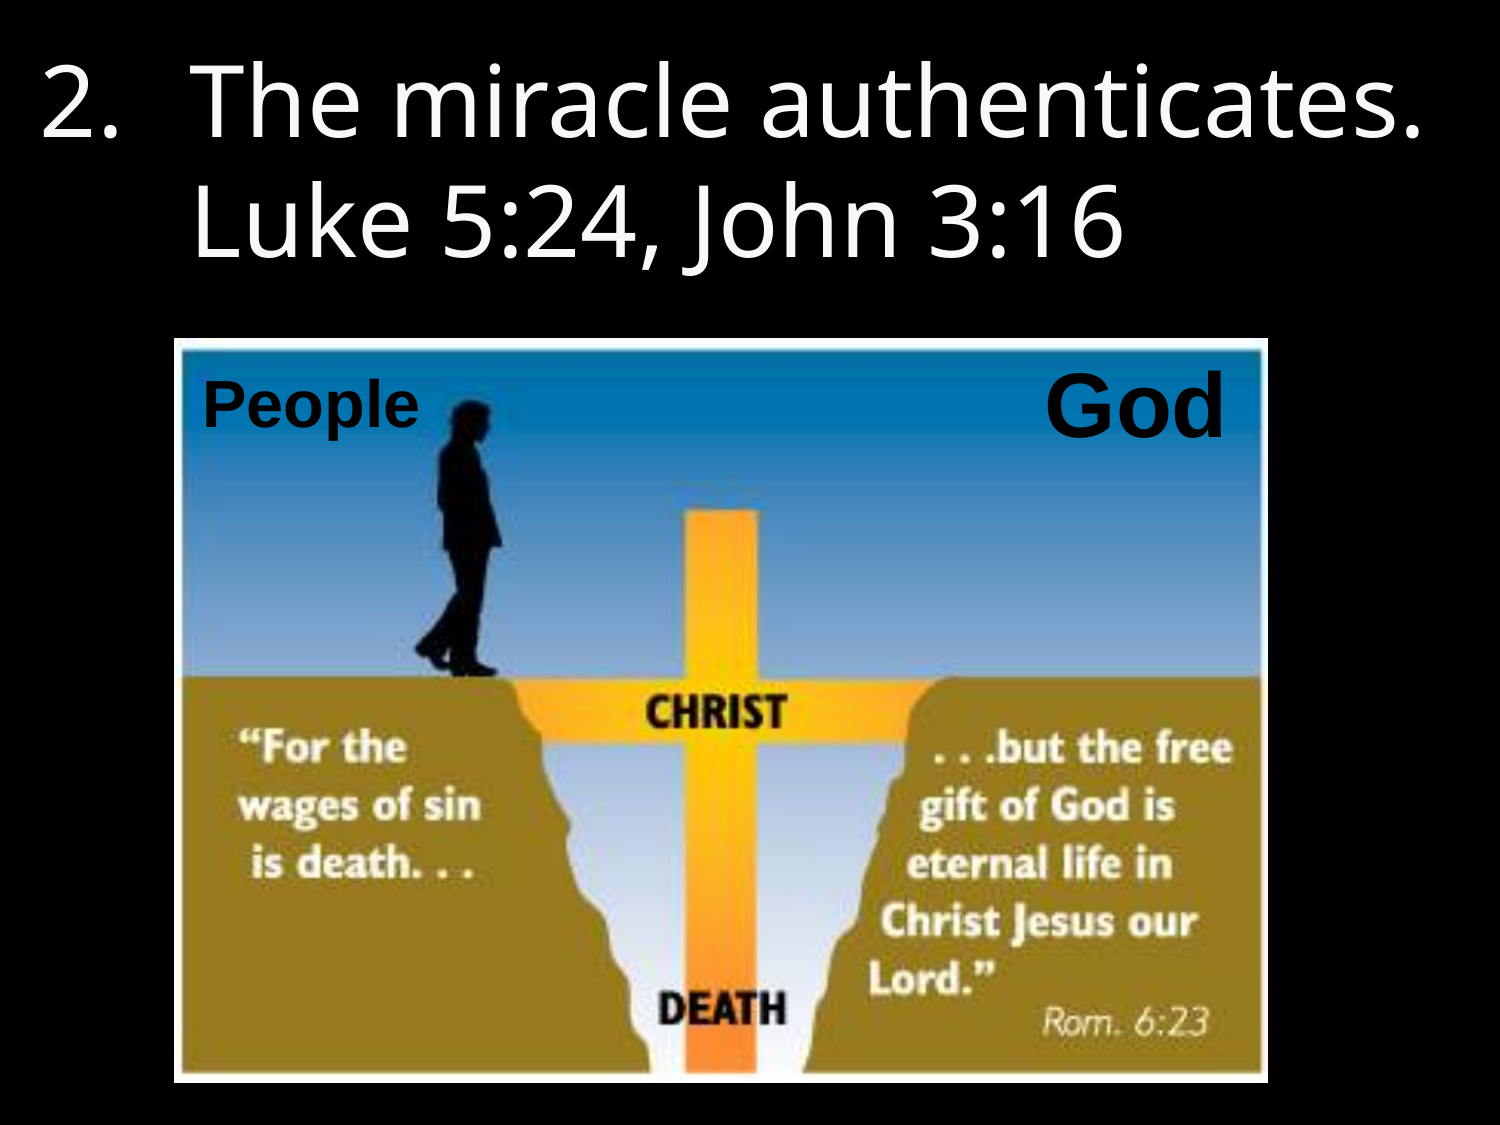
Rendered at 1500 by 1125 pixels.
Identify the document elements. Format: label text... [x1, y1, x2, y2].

title The miracle authenticates. Luke 5:24, John 3:16 [24, 40, 1451, 275]
picture [174, 338, 1268, 1083]
